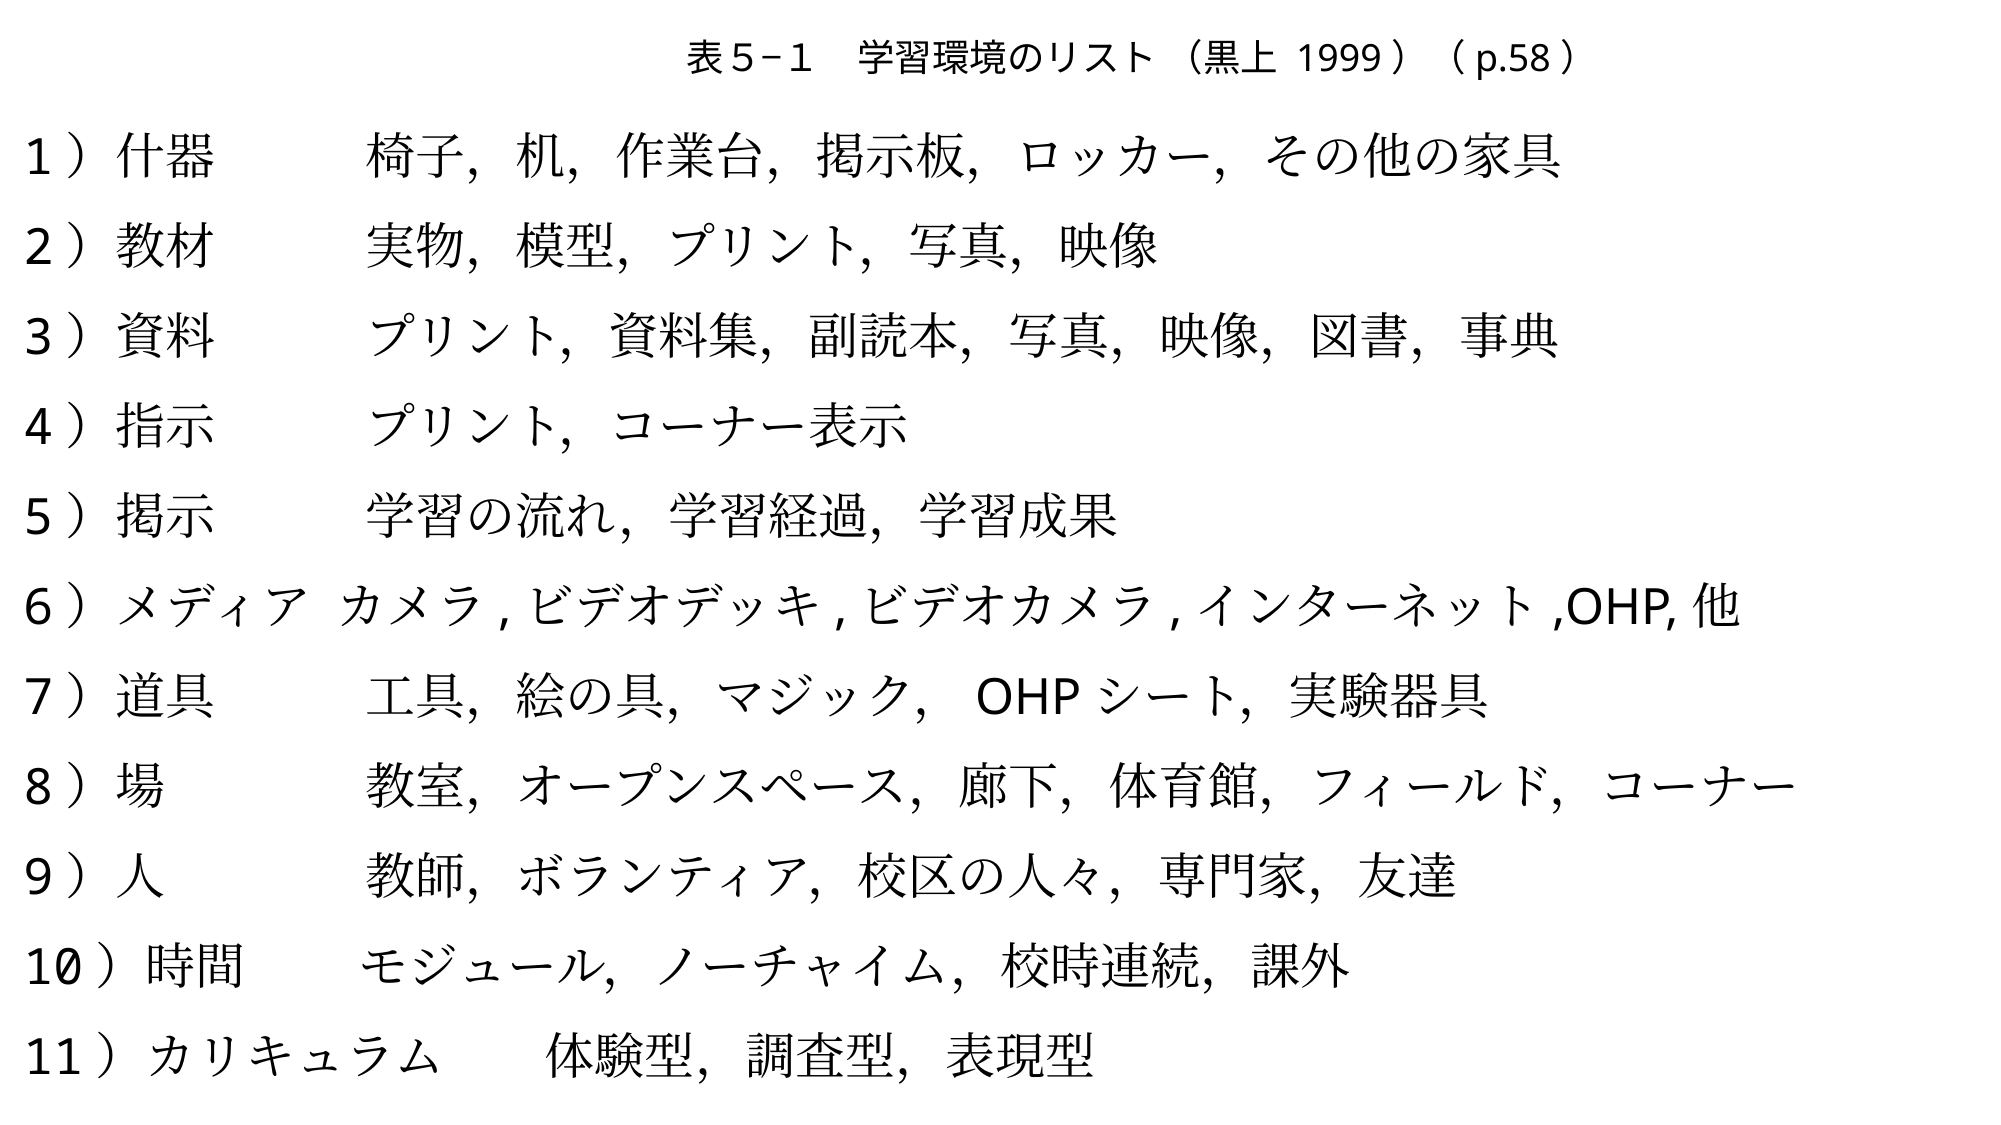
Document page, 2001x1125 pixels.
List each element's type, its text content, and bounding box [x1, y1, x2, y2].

text_box 表５−１ 学習環境のリスト （黒上 1999）（p.58） [672, 26, 1613, 87]
text_box 1）什器 椅子，机，作業台，掲示板，ロッカー，その他の家具 2）教材 実物，模型，プリント，写真，映像 3）資料 プリント，資料集，副読本，写真，映像，図書，事典 4）指示 プリント，コーナー表示 5）掲示 学習の流れ，学習経過，学習成果 6）メディア カメラ,ビデオデッキ,ビデオカメラ,インターネット,OHP,他 7）道具 工具，絵の具，マジック，OHPシート，実験器具 8）場 教室，オープンスペース，廊下，体育館，フィールド，コーナー 9）人 教師，ボランティア，校区の人々，専門家，友達 10）時間 モジュール，ノーチャイム，校時連続，課外 11）カリキュラム 体験型，調査型，表現型 [8, 87, 1992, 1092]
